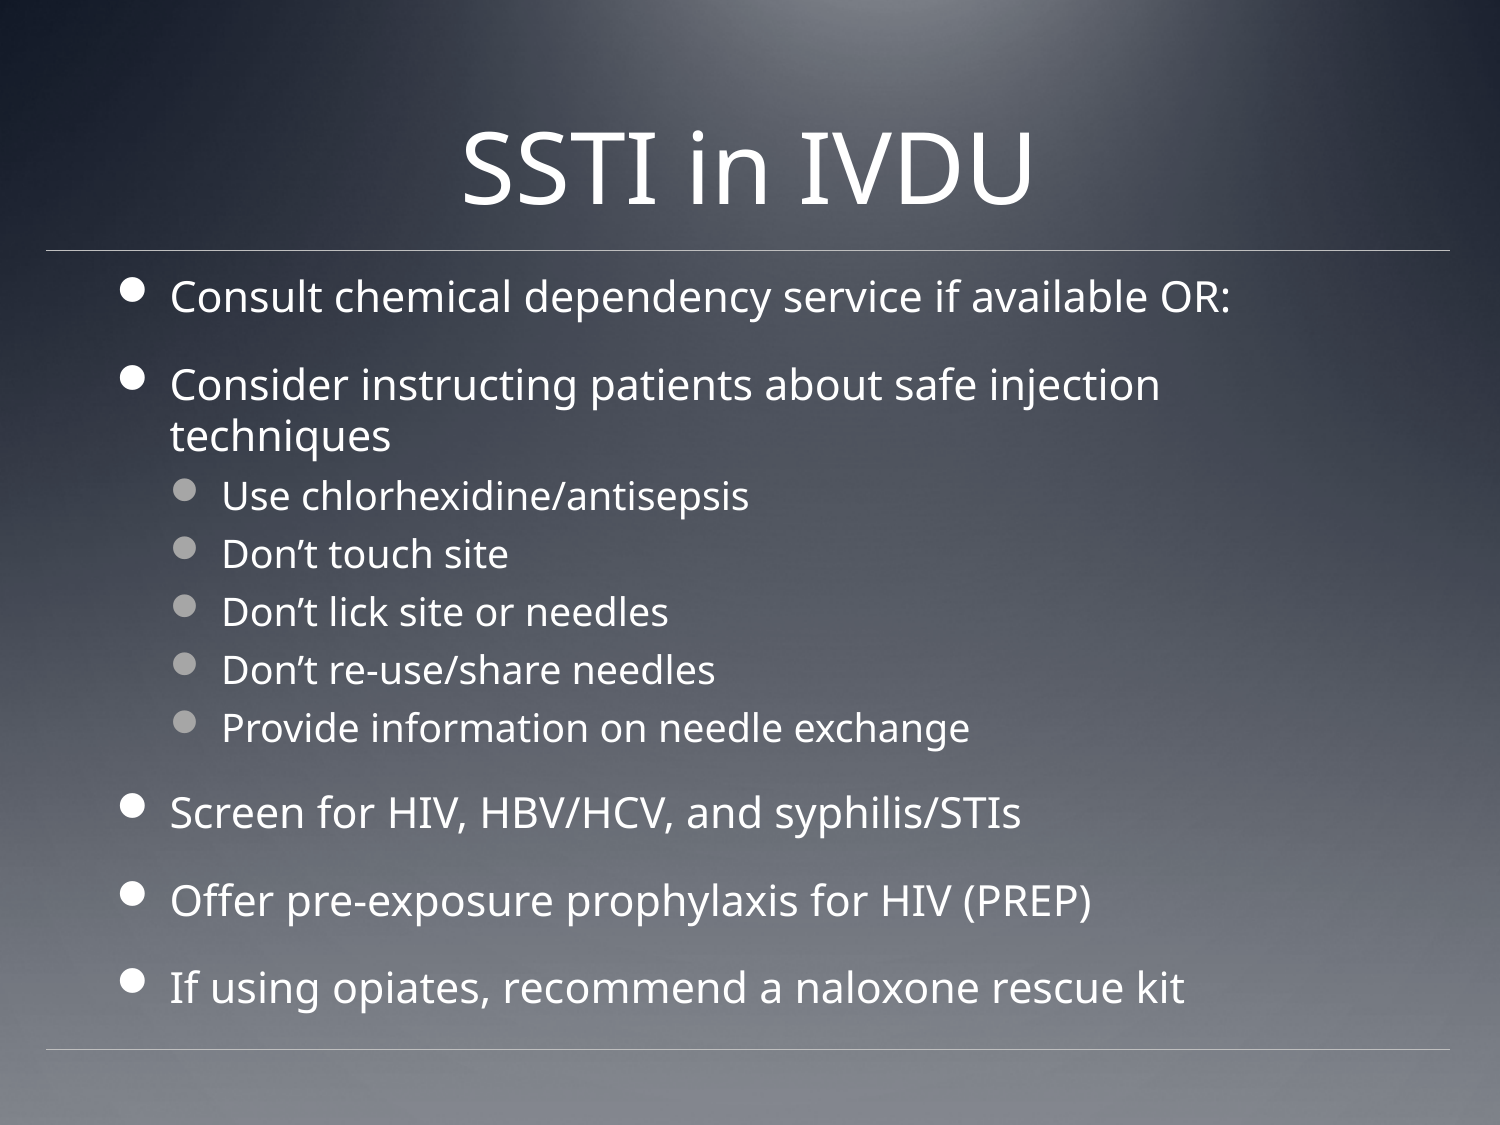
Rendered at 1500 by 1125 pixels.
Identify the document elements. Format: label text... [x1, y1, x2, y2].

list Consult chemical dependency service if available OR: Consider instructing patients about safe injection techniques Use chlorhexidine/antisepsis Don’t touch site Don’t lick site or needles Don’t re-use/share needles Provide information on needle exchange Screen for HIV, HBV/HCV, and syphilis/STIs Offer pre-exposure prophylaxis for HIV (PREP) If using opiates, recommend a naloxone rescue kit [101, 262, 1394, 1024]
title SSTI in IVDU [105, 17, 1394, 233]
